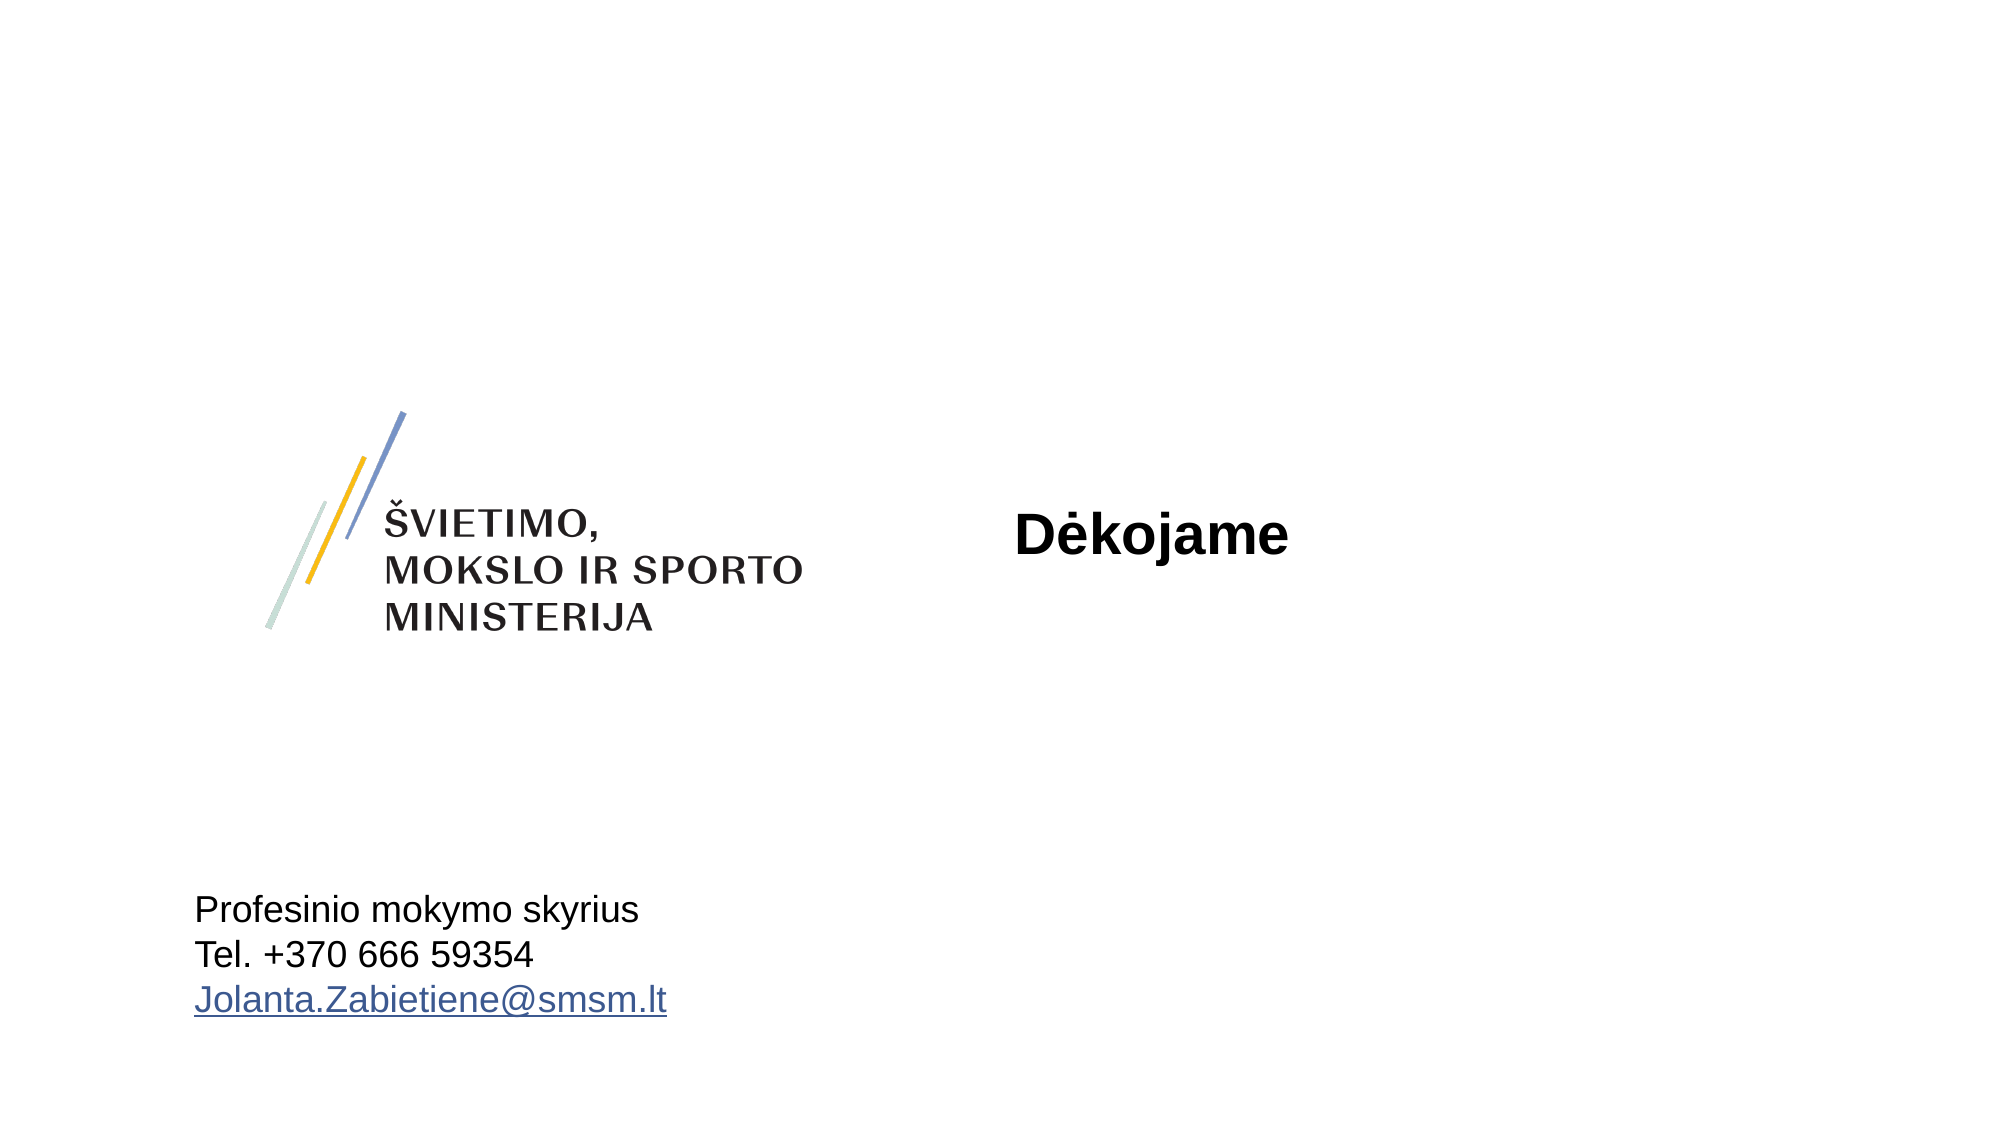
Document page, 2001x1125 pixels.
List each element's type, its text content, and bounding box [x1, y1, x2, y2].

title Dėkojame [999, 381, 1980, 690]
text_box Profesinio mokymo skyrius Tel. +370 666 59354 Jolanta.Zabietiene@smsm.lt [179, 877, 1180, 1028]
picture [173, 296, 925, 829]
